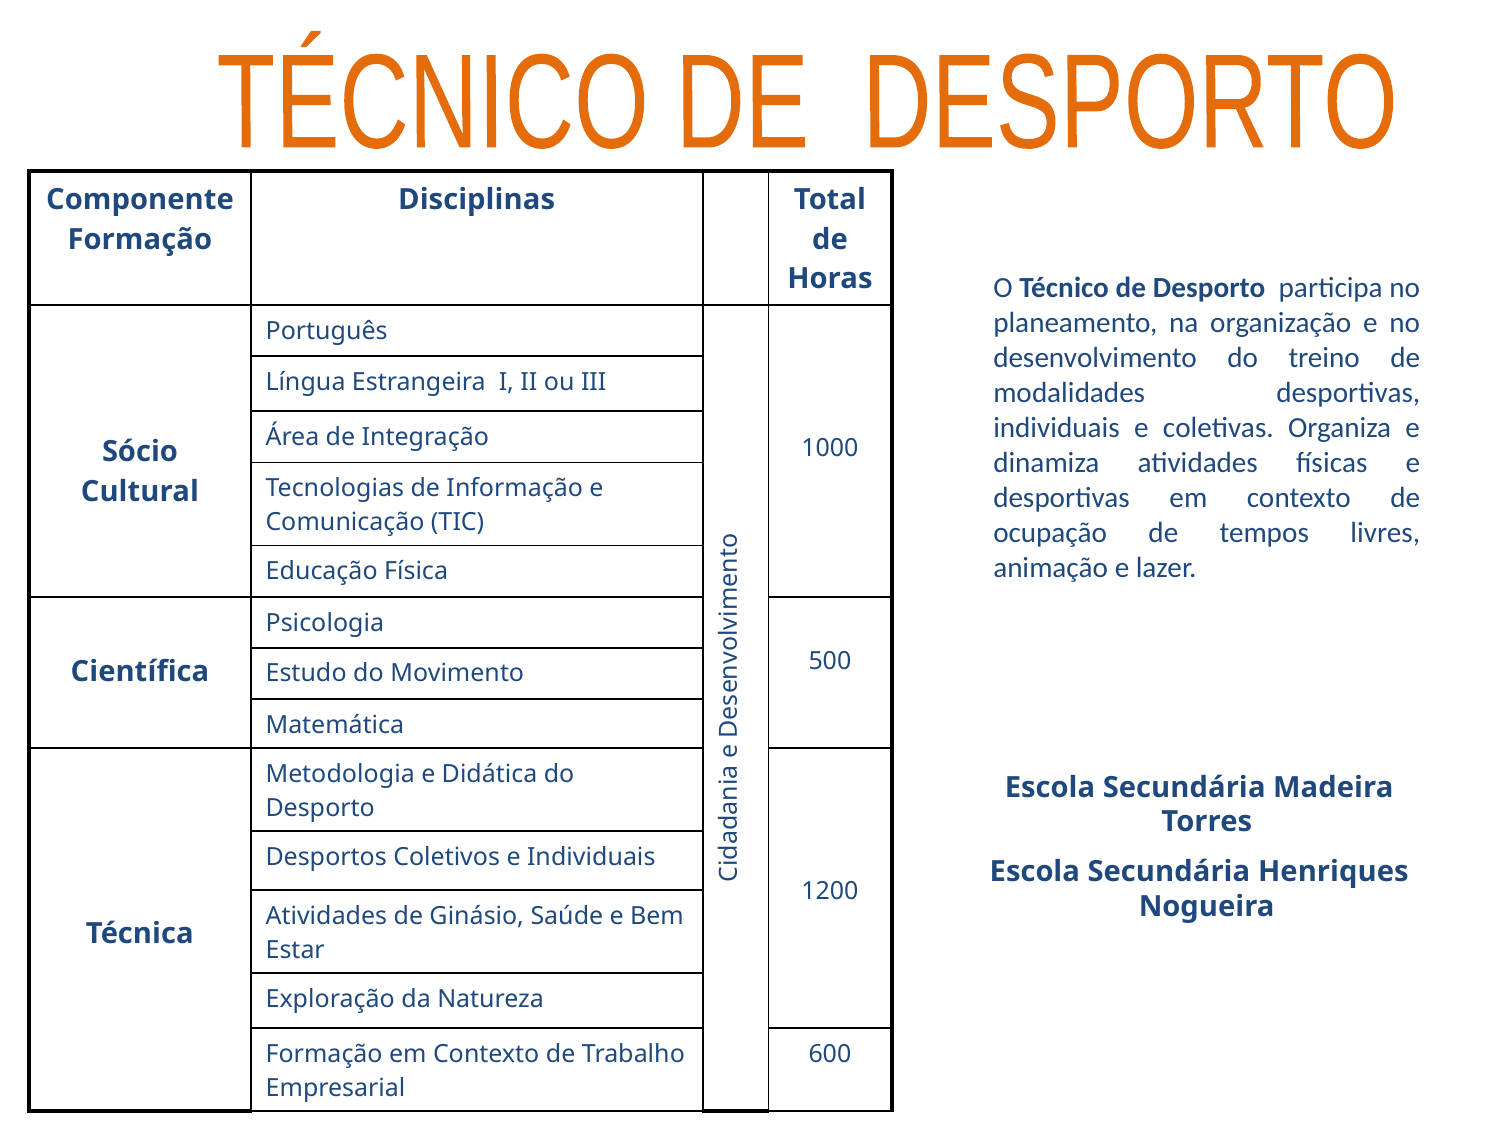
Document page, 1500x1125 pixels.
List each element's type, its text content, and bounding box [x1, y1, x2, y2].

table_cell Estudo do Movimento [252, 649, 702, 698]
table_cell Sócio Cultural [31, 306, 250, 596]
table_header Disciplinas [252, 173, 702, 304]
table_cell Tecnologias de Informação e Comunicação (TIC) [252, 463, 702, 545]
table_cell Científica [31, 598, 250, 747]
table_cell Metodologia e Didática do Desporto [252, 749, 702, 830]
table_header Total de Horas [769, 173, 890, 304]
table_cell Técnica [31, 749, 250, 1109]
table_cell Atividades de Ginásio, Saúde e Bem Estar [252, 891, 702, 972]
table_cell 1200 [769, 749, 890, 1027]
table_cell 500 [769, 598, 890, 747]
table_cell Cidadania e Desenvolvimento [704, 306, 768, 1109]
table_cell Formação em Contexto de Trabalho Empresarial [252, 1029, 702, 1110]
table_cell Exploração da Natureza [252, 974, 702, 1027]
table_header [704, 173, 768, 304]
table_cell 1000 [769, 306, 890, 596]
table_cell Português [252, 306, 702, 355]
table_cell Matemática [252, 700, 702, 747]
table_cell Educação Física [252, 546, 702, 596]
table_cell 600 [769, 1029, 890, 1110]
table_cell Desportos Coletivos e Individuais [252, 832, 702, 889]
table_cell Área de Integração [252, 412, 702, 462]
table_cell Língua Estrangeira I, II ou III [252, 357, 702, 410]
table_header Componente Formação [31, 173, 250, 304]
table_cell Psicologia [252, 598, 702, 647]
text_box O Técnico de Desporto participa no planeamento, na organização e no desenvolvimento do treino de modalidades desportivas, individuais e coletivas. Organiza e dinamiza atividades físicas e desportivas em contexto de ocupação de tempos livres, animação e lazer. Escola Secundária Madeira Torres Escola Secundária Henriques Nogueira [903, 261, 1436, 1125]
